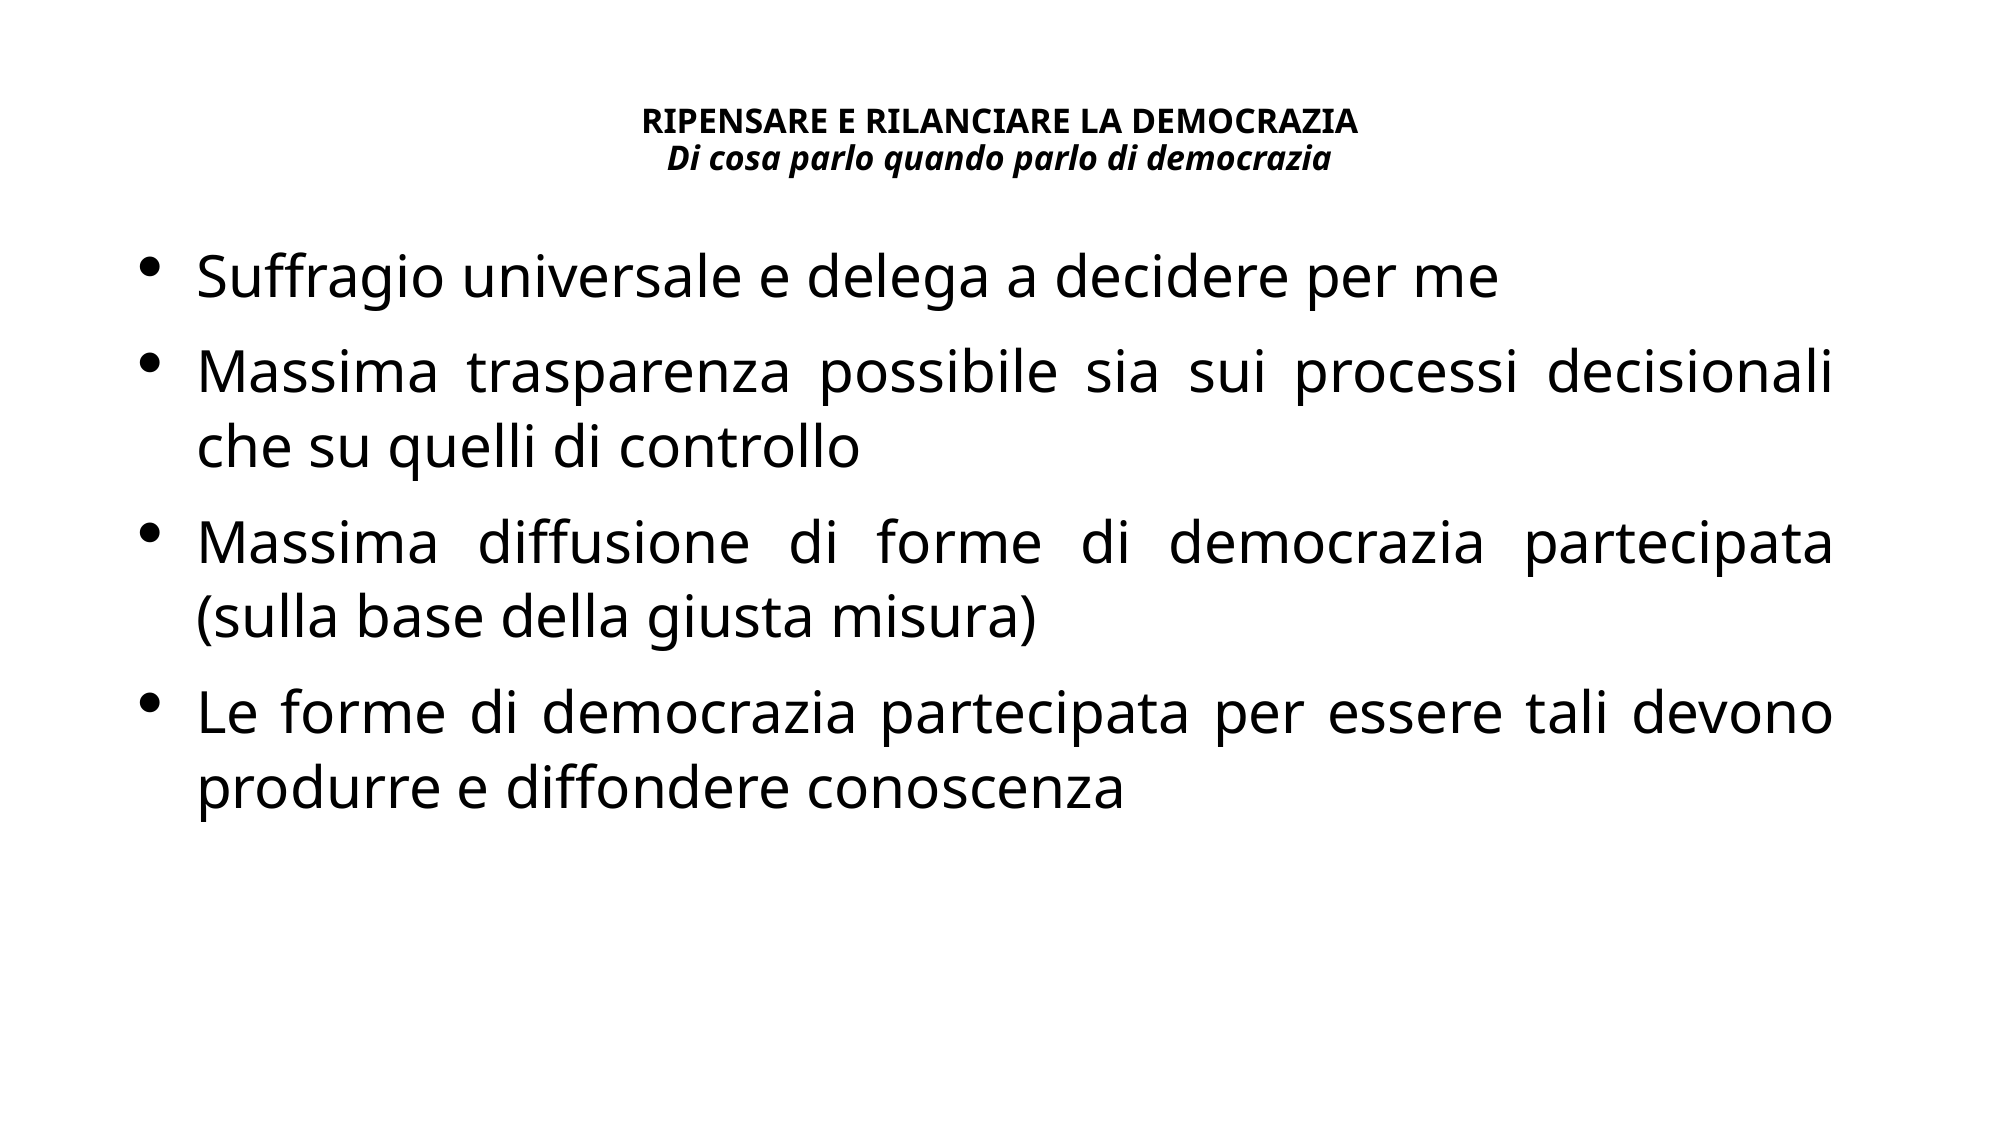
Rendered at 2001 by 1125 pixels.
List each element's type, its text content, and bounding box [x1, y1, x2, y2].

list Suffragio universale e delega a decidere per me Massima trasparenza possibile sia sui processi decisionali che su quelli di controllo Massima diffusione di forme di democrazia partecipata (sulla base della giusta misura) Le forme di democrazia partecipata per essere tali devono produrre e diffondere conoscenza [125, 226, 1850, 943]
title RIPENSARE E RILANCIARE LA DEMOCRAZIA Di cosa parlo quando parlo di democrazia [137, 59, 1863, 227]
